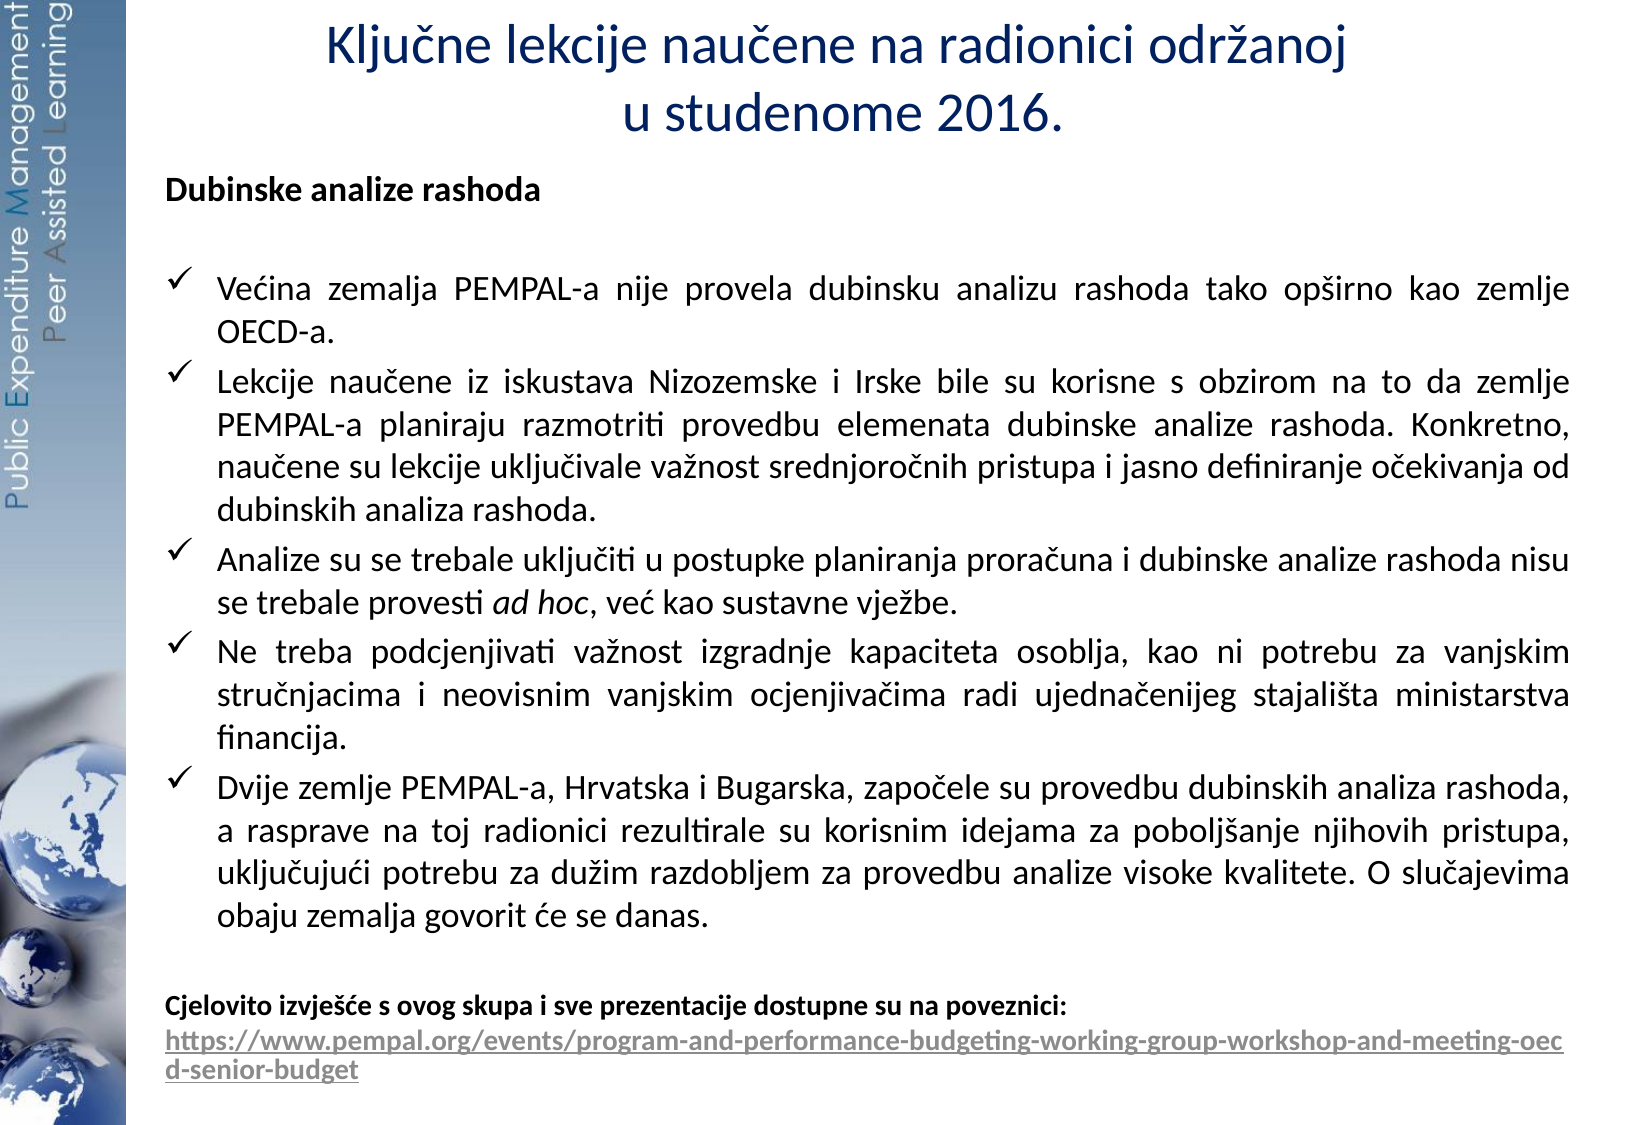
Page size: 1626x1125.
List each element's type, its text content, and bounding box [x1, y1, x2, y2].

picture [0, 0, 126, 1125]
text_box Ključne lekcije naučene na radionici održanoj u studenome 2016. [126, 0, 1625, 150]
subtitle Dubinske analize rashoda Većina zemalja PEMPAL-a nije provela dubinsku analizu rashoda tako opširno kao zemlje OECD-a. Lekcije naučene iz iskustava Nizozemske i Irske bile su korisne s obzirom na to da zemlje PEMPAL-a planiraju razmotriti provedbu elemenata dubinske analize rashoda. Konkretno, naučene su lekcije uključivale važnost srednjoročnih pristupa i jasno definiranje očekivanja od dubinskih analiza rashoda. Analize su se trebale uključiti u postupke planiranja proračuna i dubinske analize rashoda nisu se trebale provesti ad hoc, već kao sustavne vježbe. Ne treba podcjenjivati važnost izgradnje kapaciteta osoblja, kao ni potrebu za vanjskim stručnjacima i neovisnim vanjskim ocjenjivačima radi ujednačenijeg stajališta ministarstva financija. Dvije zemlje PEMPAL-a, Hrvatska i Bugarska, započele su provedbu dubinskih analiza rashoda, a rasprave na toj radionici rezultirale su korisnim idejama za poboljšanje njihovih pristupa, uključujući potrebu za dužim razdobljem za provedbu analize visoke kvalitete. O slučajevima obaju zemalja govorit će se danas. Cjelovito izvješće s ovog skupa i sve prezentacije dostupne su na poveznici: https://www.pempal.org/events/program-and-performance-budgeting-working-group-workshop-and-meeting-oecd-senior-budget [167, 150, 1588, 1125]
